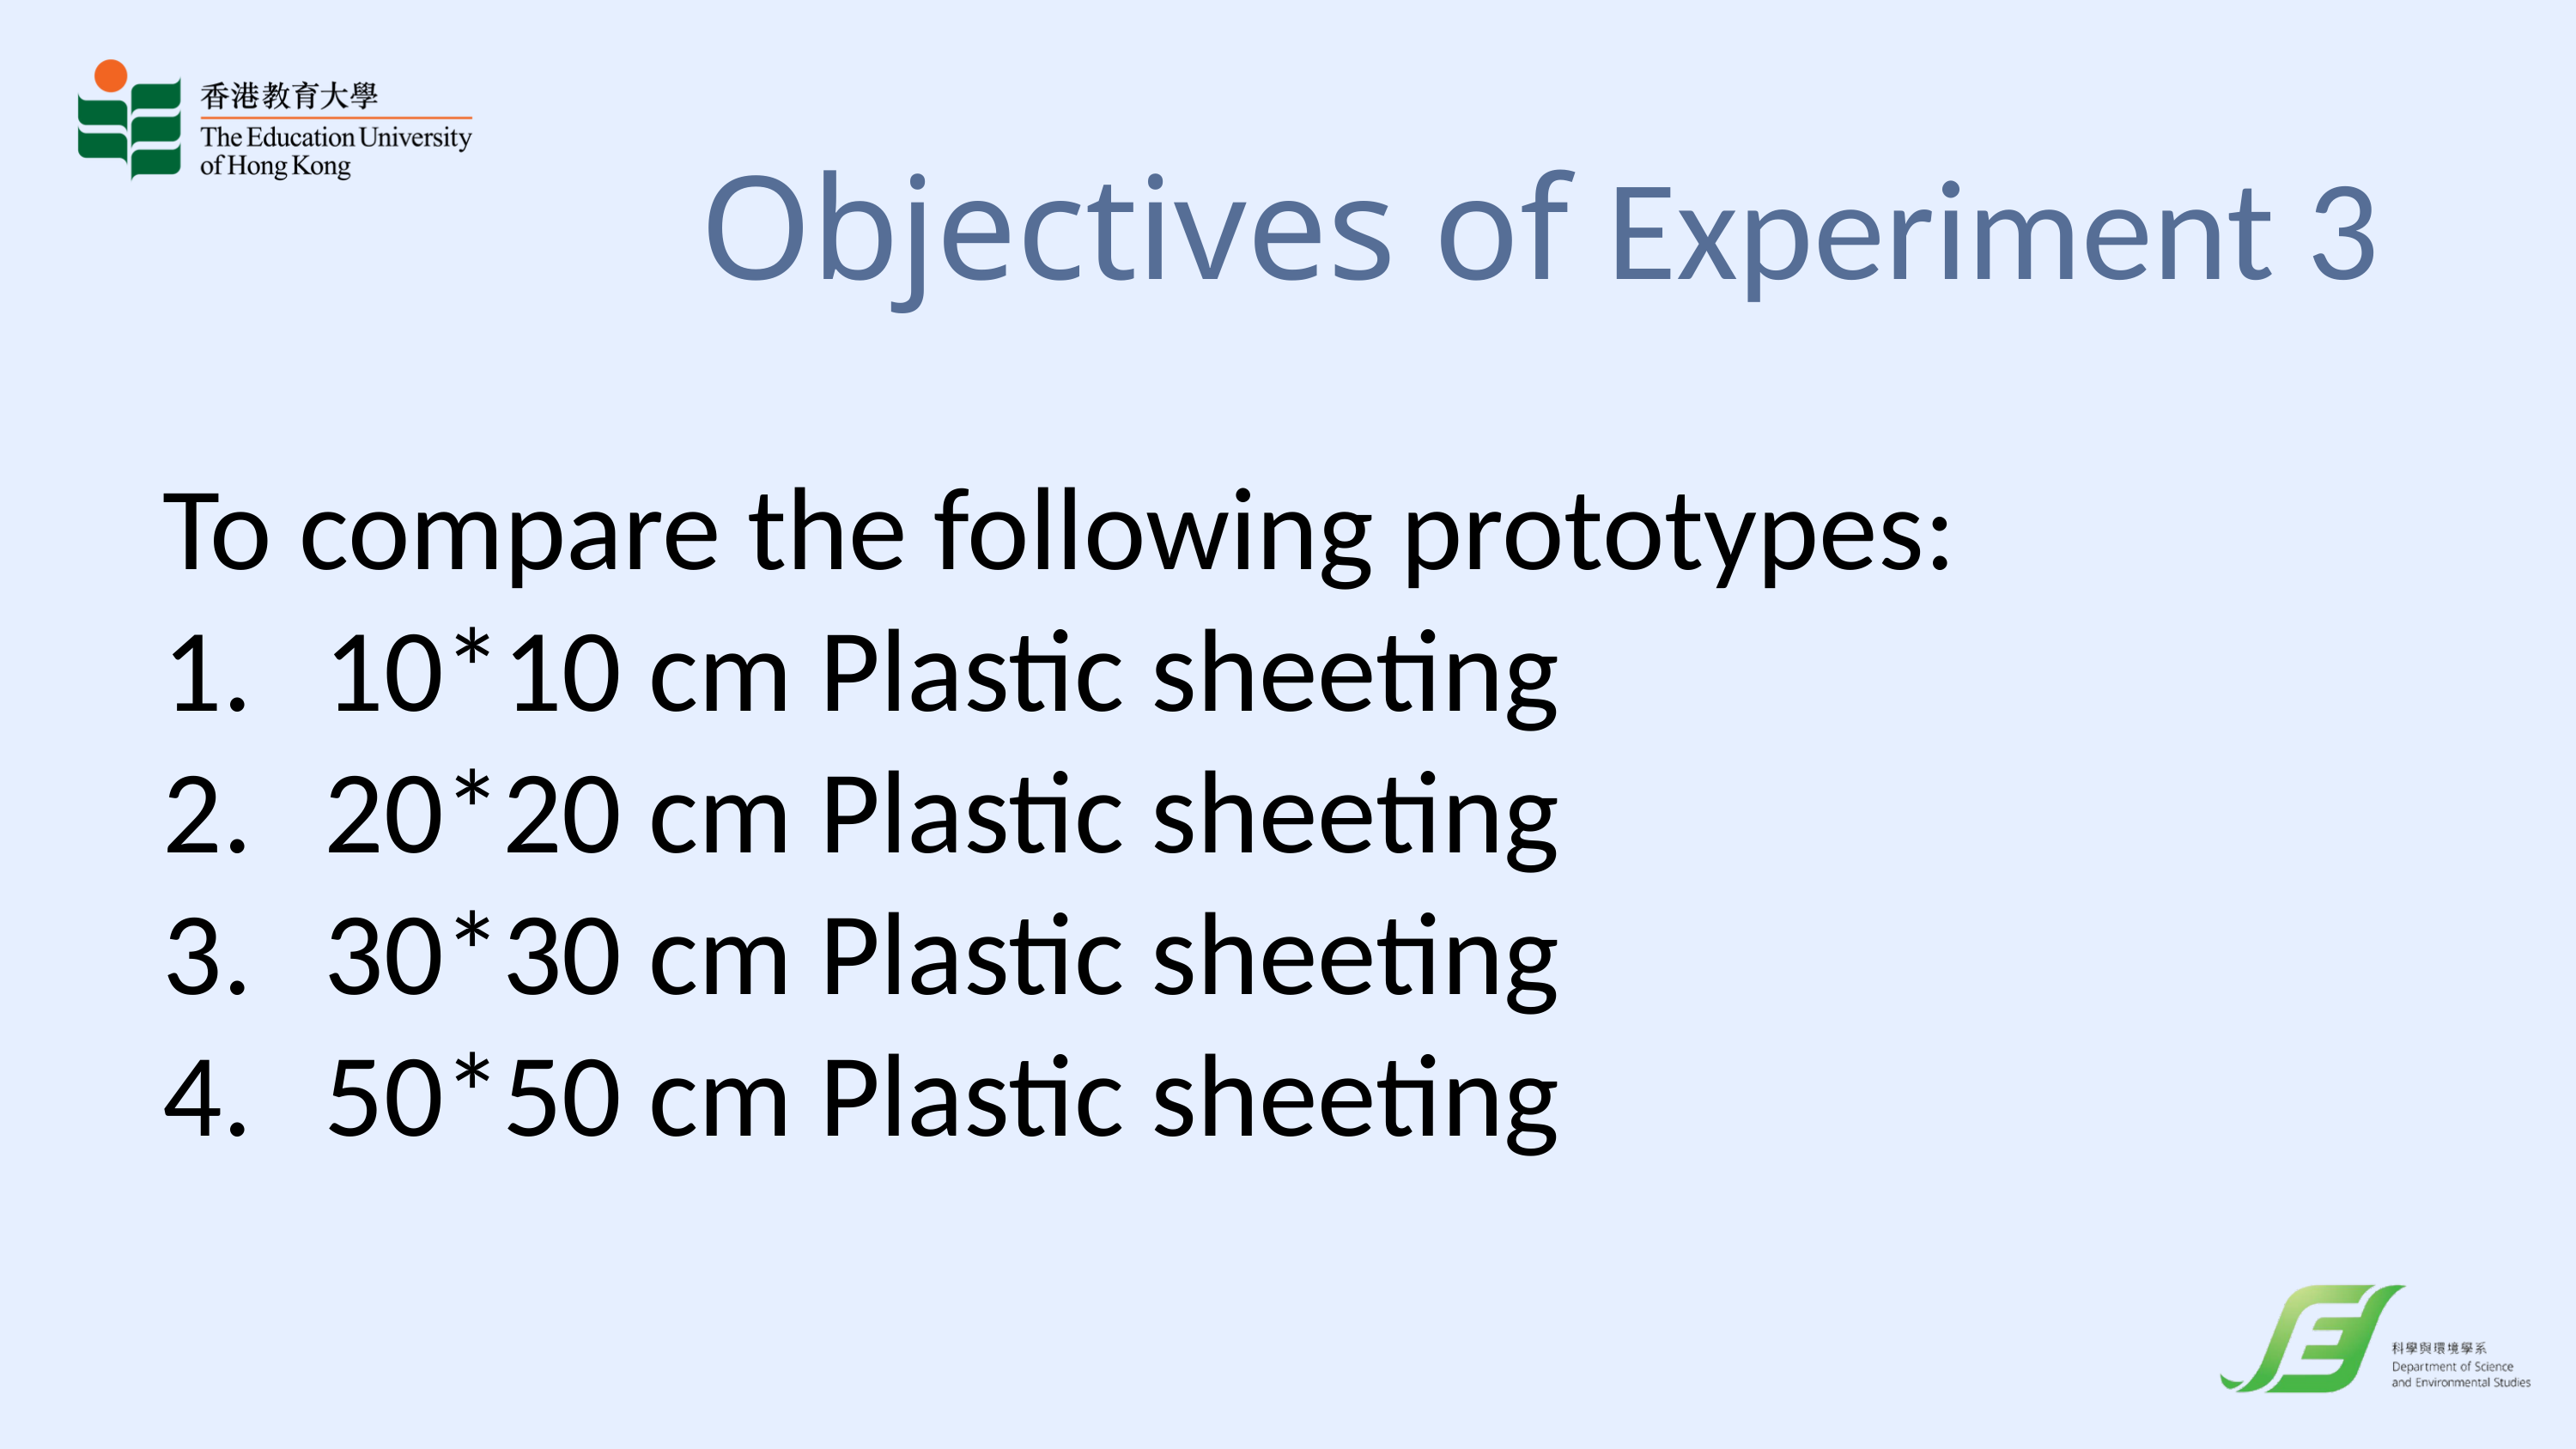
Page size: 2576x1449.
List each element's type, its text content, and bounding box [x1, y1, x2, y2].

text_box Objectives of Experiment 3 [579, 107, 2501, 308]
text_box To compare the following prototypes: 10*10 cm Plastic sheeting 20*20 cm Plastic sheeting 30*30 cm Plastic sheeting 50*50 cm Plastic sheeting [149, 445, 2275, 1167]
picture [2201, 1173, 2549, 1449]
picture [46, 30, 505, 207]
